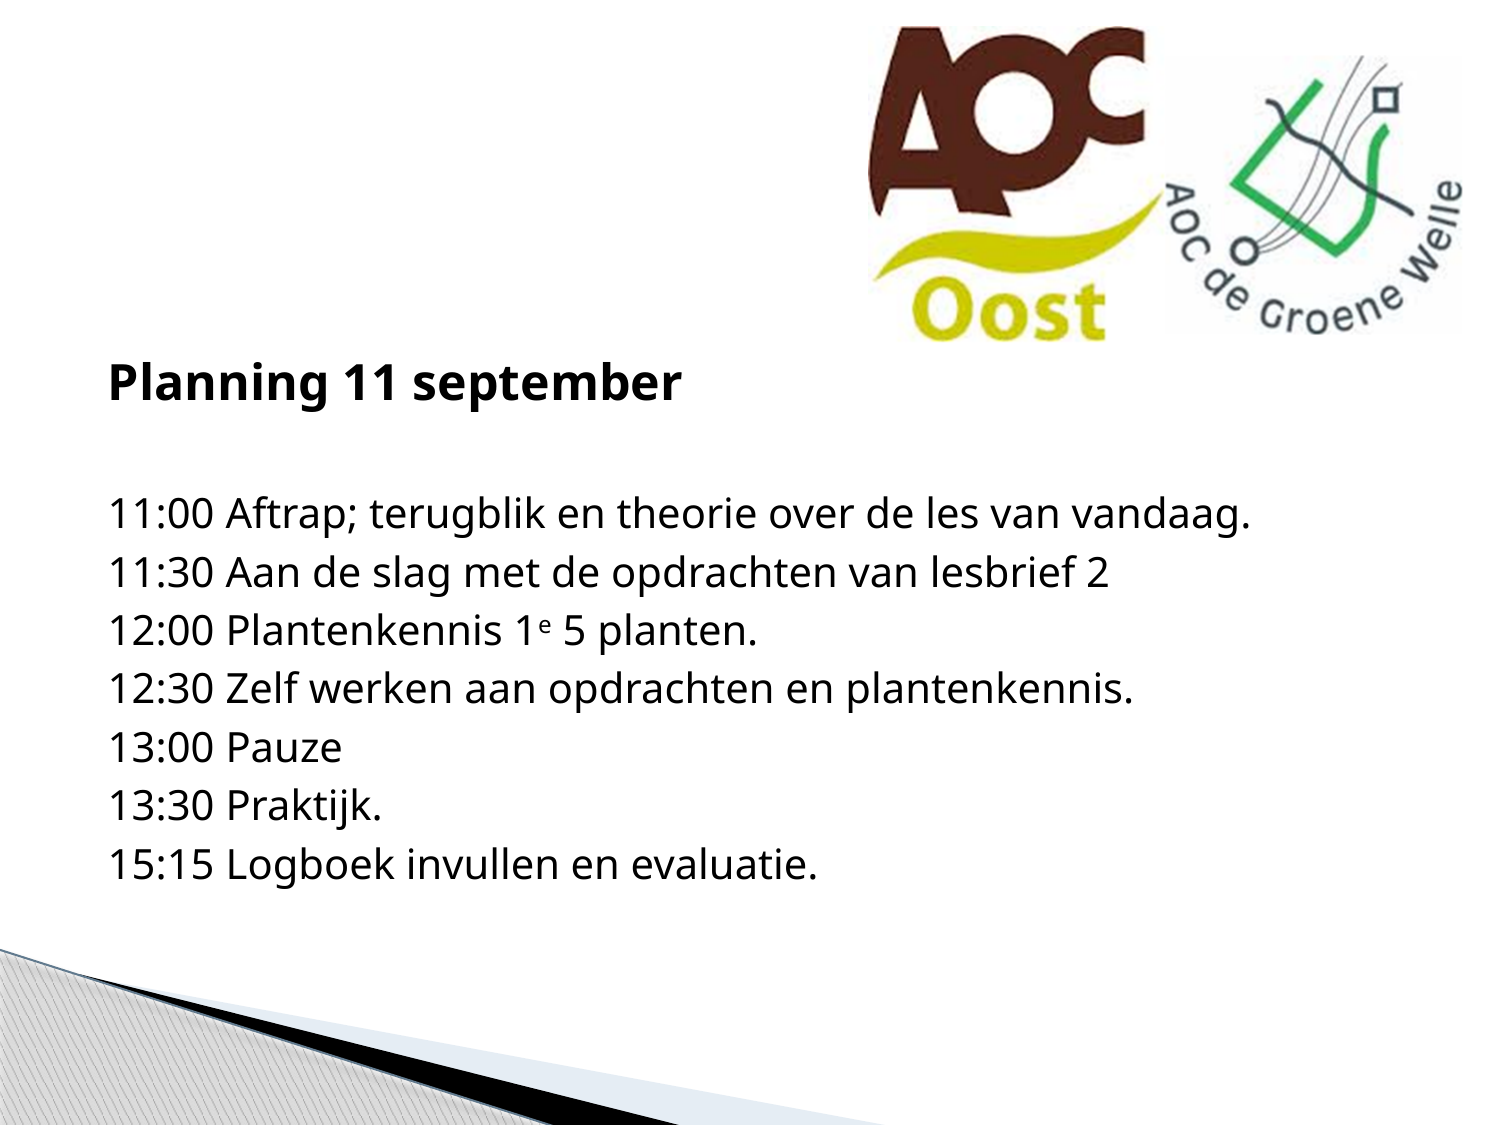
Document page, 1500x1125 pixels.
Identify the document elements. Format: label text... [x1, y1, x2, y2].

list Planning 11 september 11:00 Aftrap; terugblik en theorie over de les van vandaag. 11:30 Aan de slag met de opdrachten van lesbrief 2 12:00 Plantenkennis 1e 5 planten. 12:30 Zelf werken aan opdrachten en plantenkennis. 13:00 Pauze 13:30 Praktijk. 15:15 Logboek invullen en evaluatie. [75, 267, 1425, 986]
picture [867, 26, 1473, 365]
